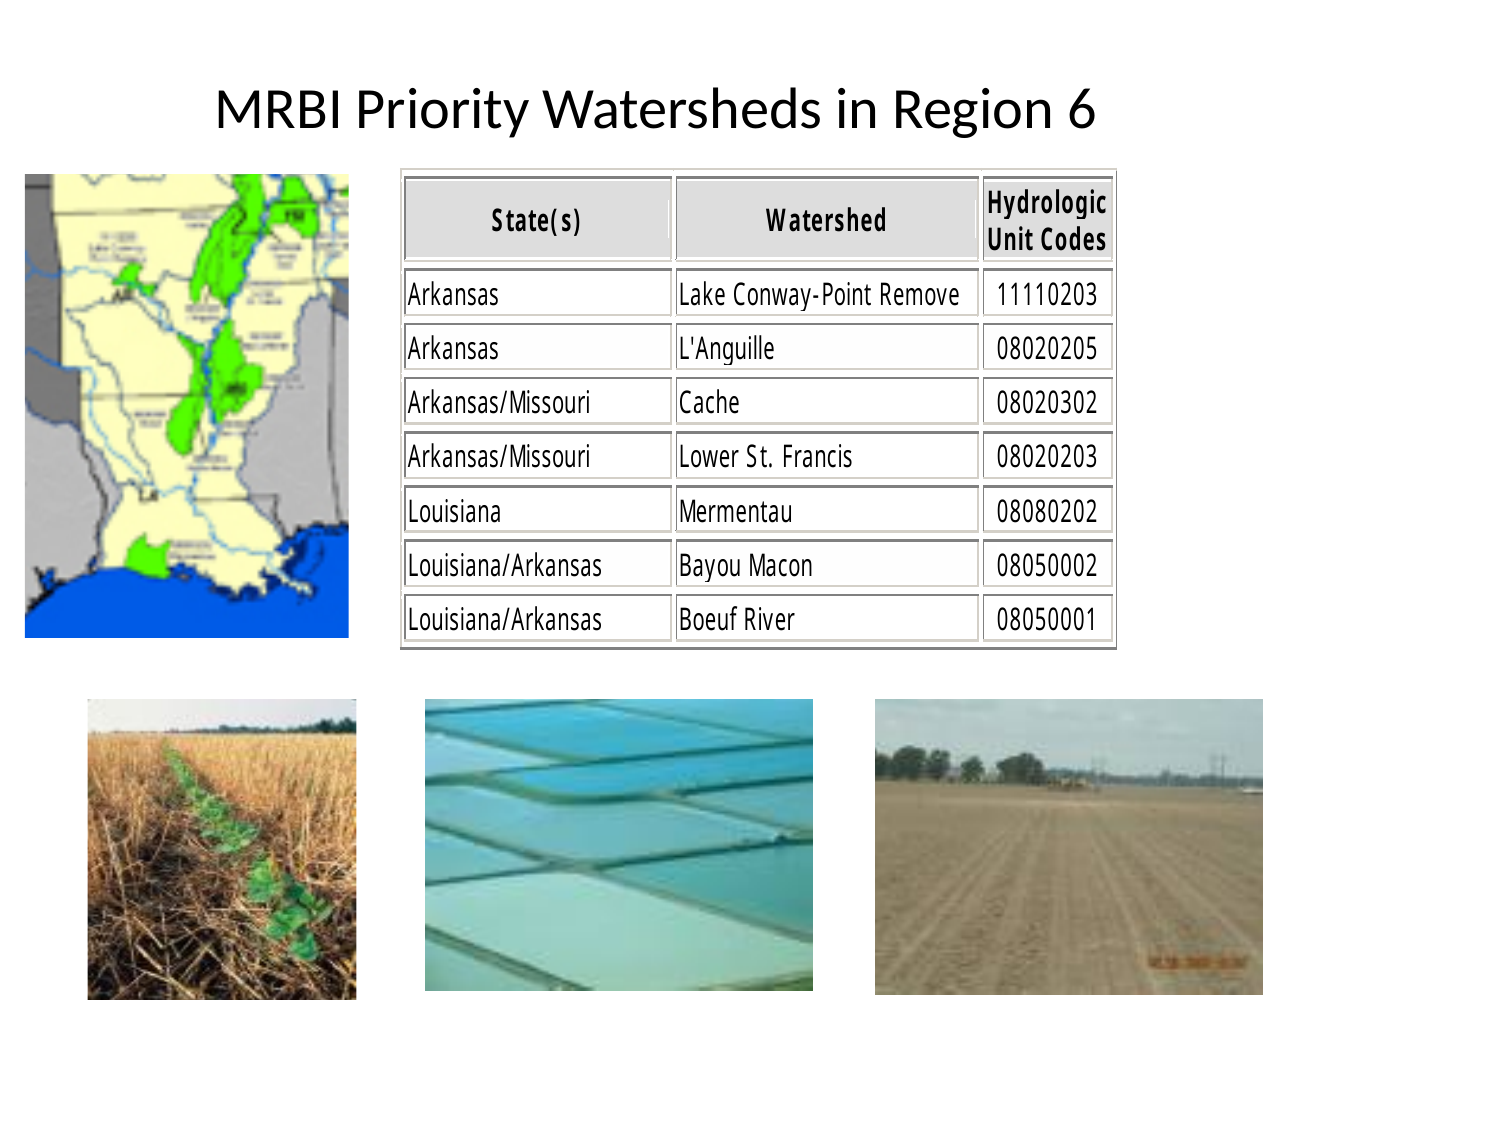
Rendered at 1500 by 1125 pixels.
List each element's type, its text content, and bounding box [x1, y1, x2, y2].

picture [87, 699, 357, 1001]
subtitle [399, 117, 1446, 776]
text_box MRBI Priority Watersheds in Region 6 [199, 62, 1338, 148]
picture [24, 174, 349, 638]
picture [874, 699, 1263, 995]
picture [424, 699, 813, 991]
